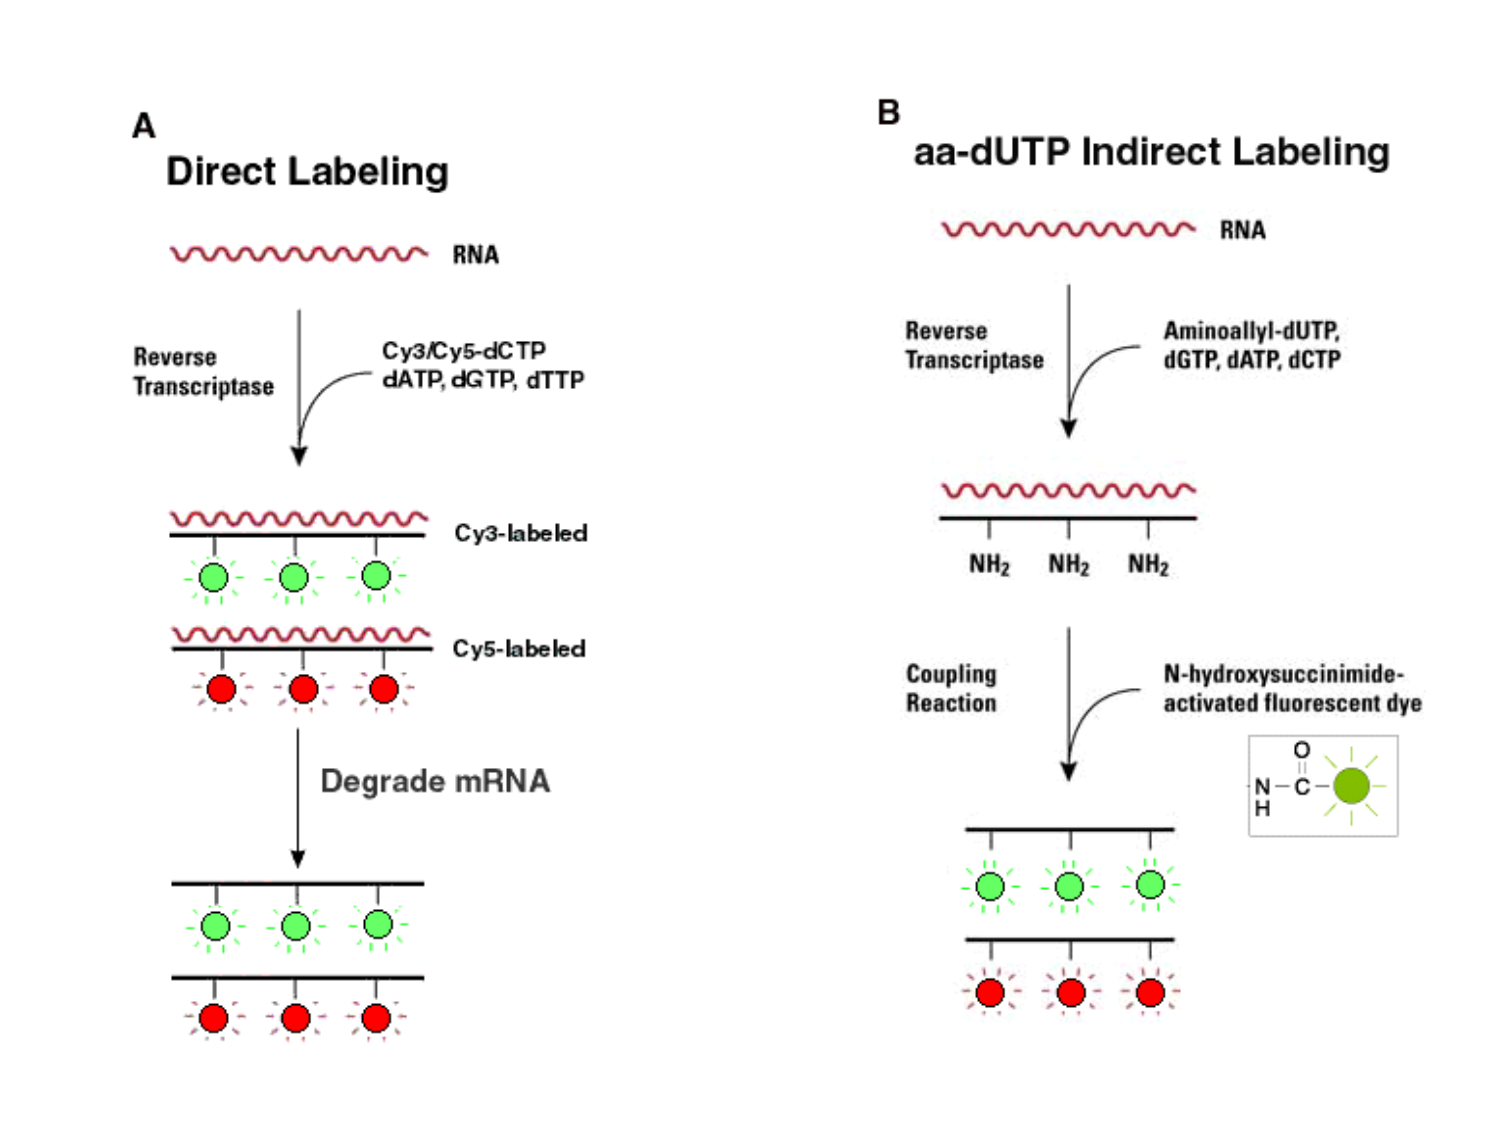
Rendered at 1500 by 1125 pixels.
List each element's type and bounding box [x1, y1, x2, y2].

picture [123, 101, 606, 1055]
picture [867, 89, 1437, 1031]
